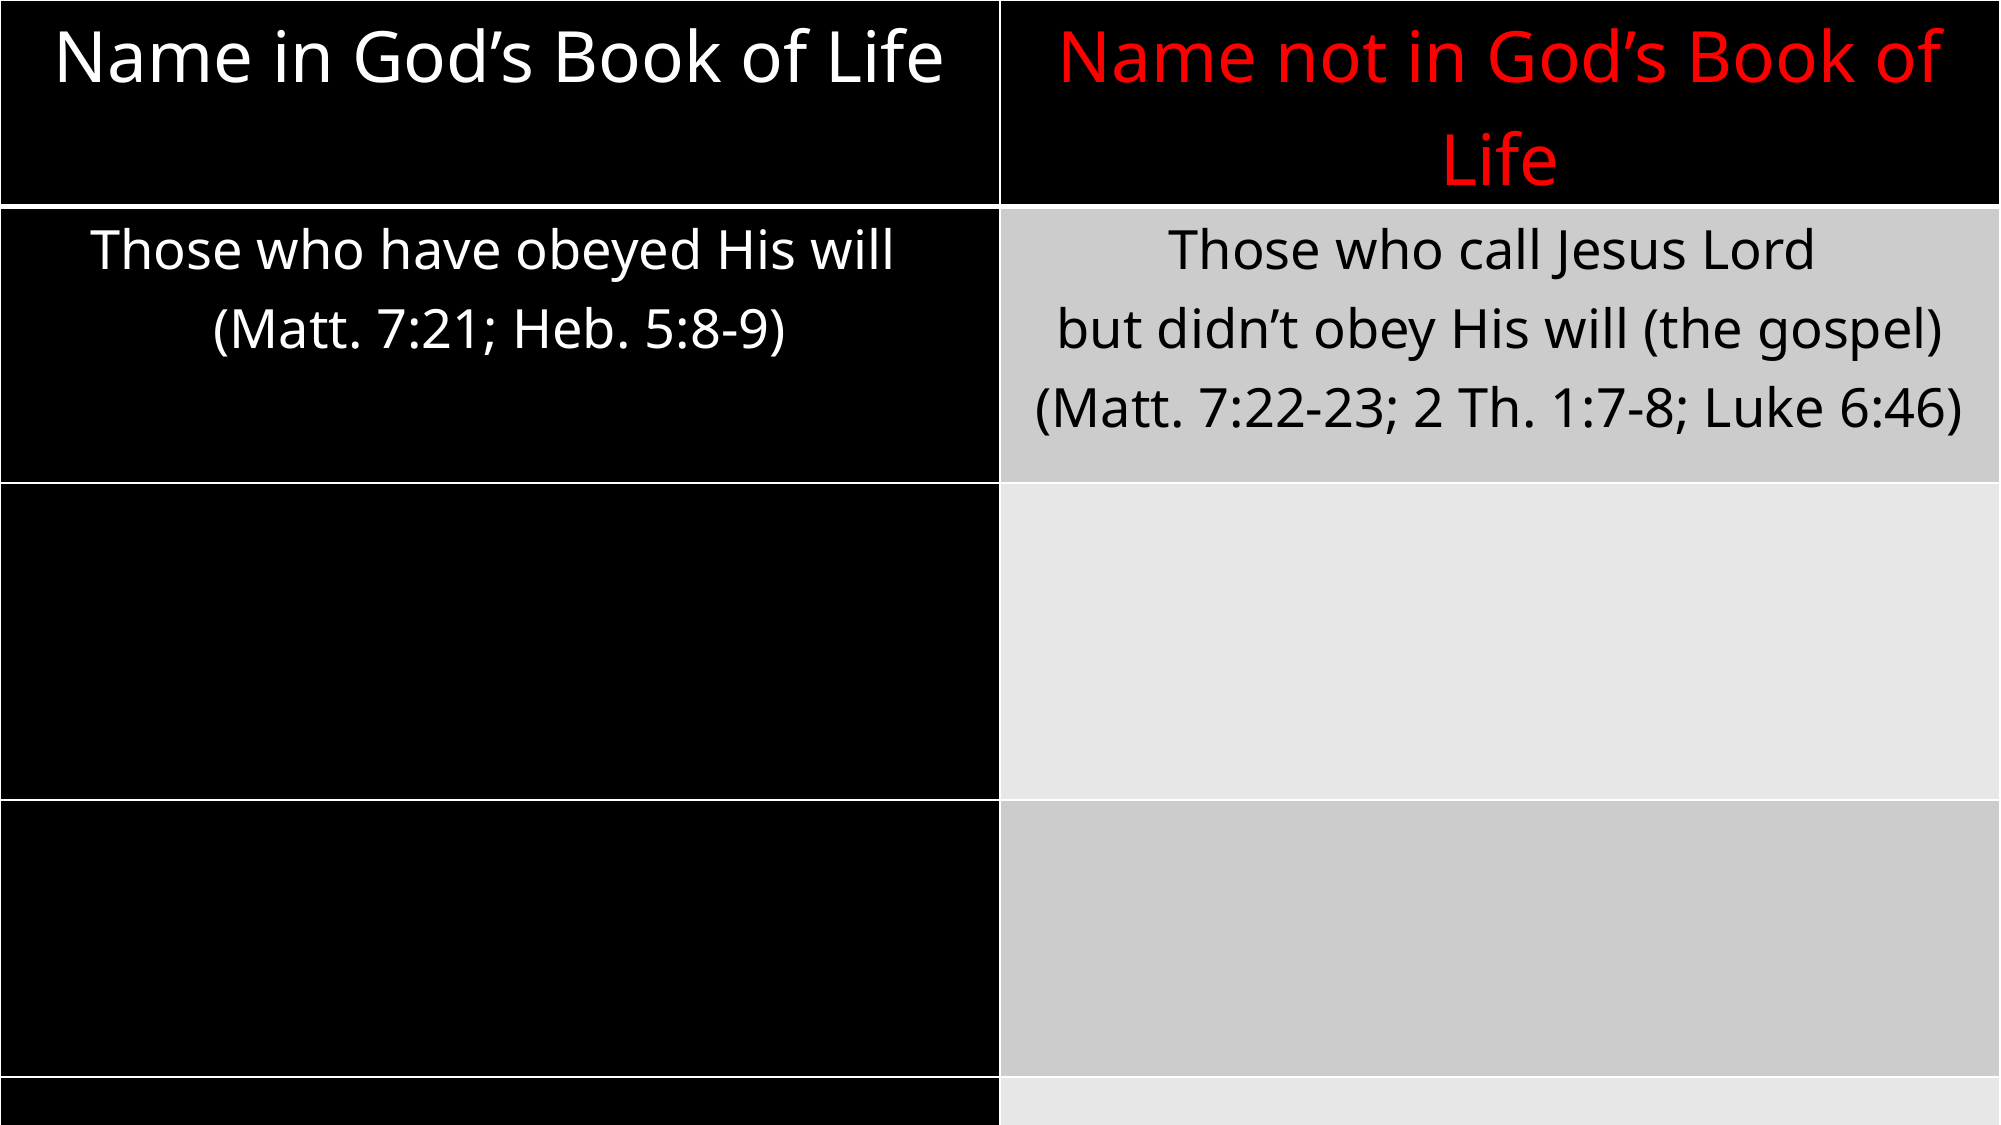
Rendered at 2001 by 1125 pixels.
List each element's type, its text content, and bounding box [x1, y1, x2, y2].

table_header Name in God’s Book of Life [1, 1, 999, 204]
table_cell [1, 801, 999, 1076]
table_cell Those who call Jesus Lord but didn’t obey His will (the gospel) (Matt. 7:22-23; 2 Th. 1:7-8; Luke 6:46) [1001, 209, 1999, 482]
table_cell [1001, 484, 1999, 799]
table_cell [1001, 801, 1999, 1076]
table_cell Those who have obeyed His will (Matt. 7:21; Heb. 5:8-9) [1, 209, 999, 482]
table_cell [1001, 1078, 1999, 1125]
table_header Name not in God’s Book of Life [1001, 1, 1999, 204]
table_cell [1, 484, 999, 799]
table_cell [1, 1078, 999, 1125]
